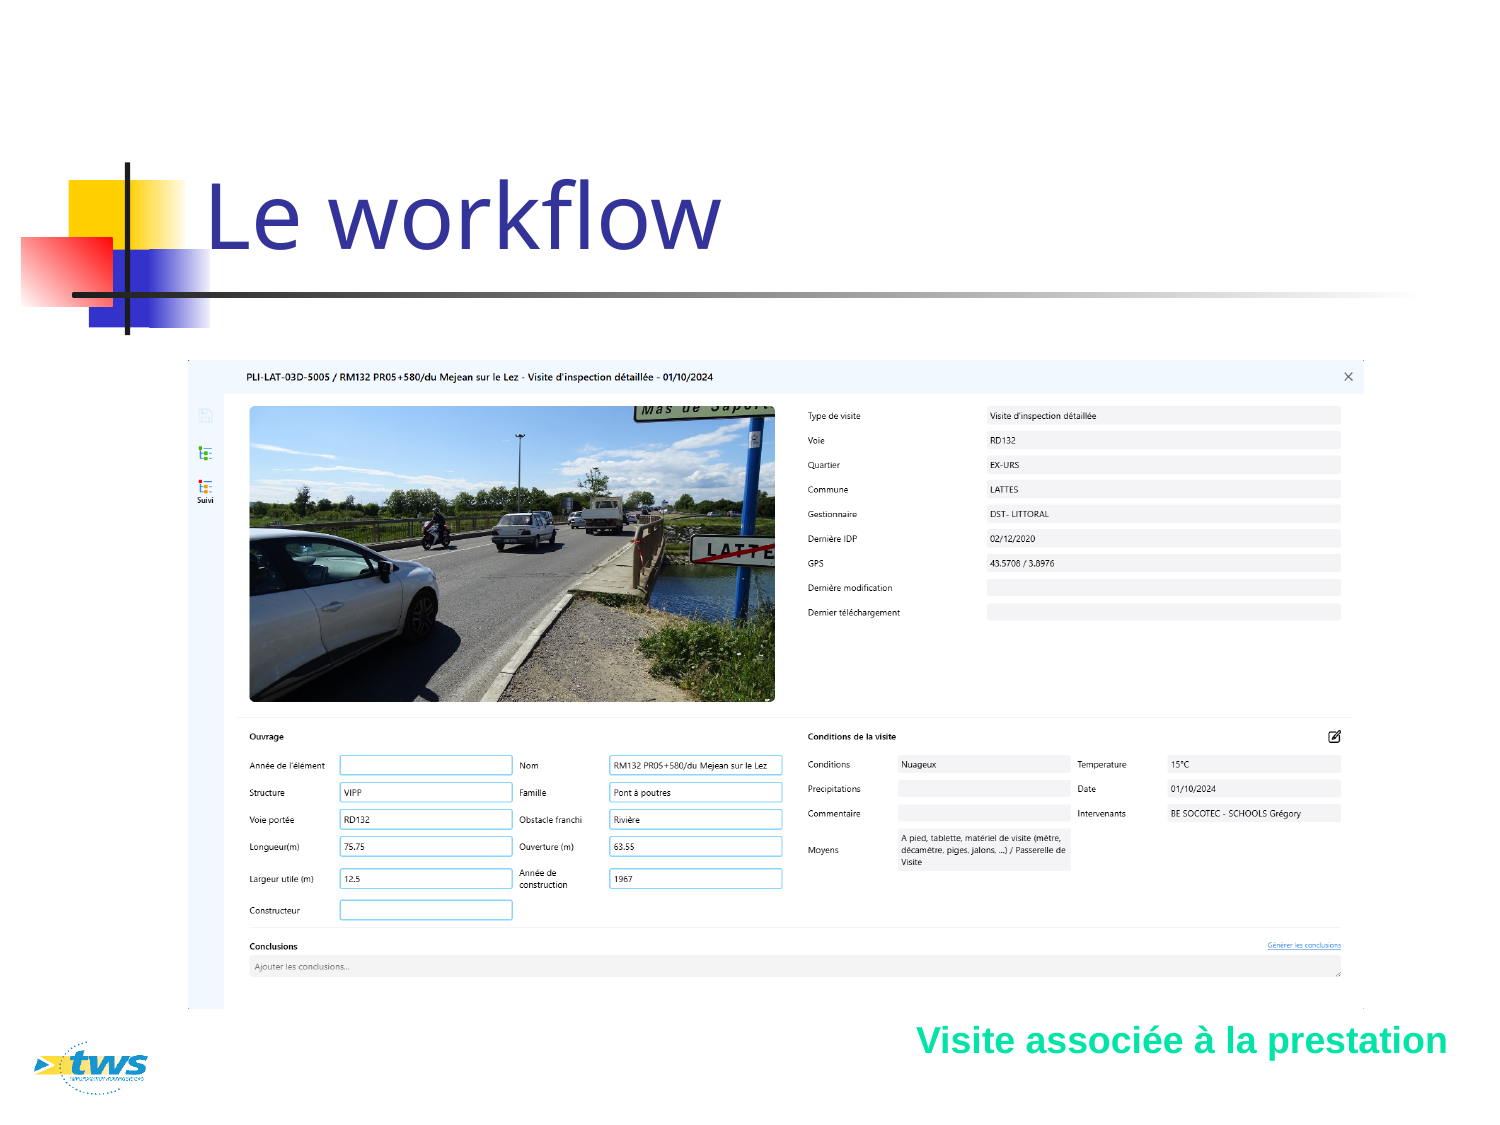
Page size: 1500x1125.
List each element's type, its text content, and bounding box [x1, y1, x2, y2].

picture [188, 359, 1365, 1010]
title Le workflow [188, 35, 1468, 275]
text_box Visite associée à la prestation [631, 1008, 1464, 1069]
picture [15, 1028, 168, 1110]
